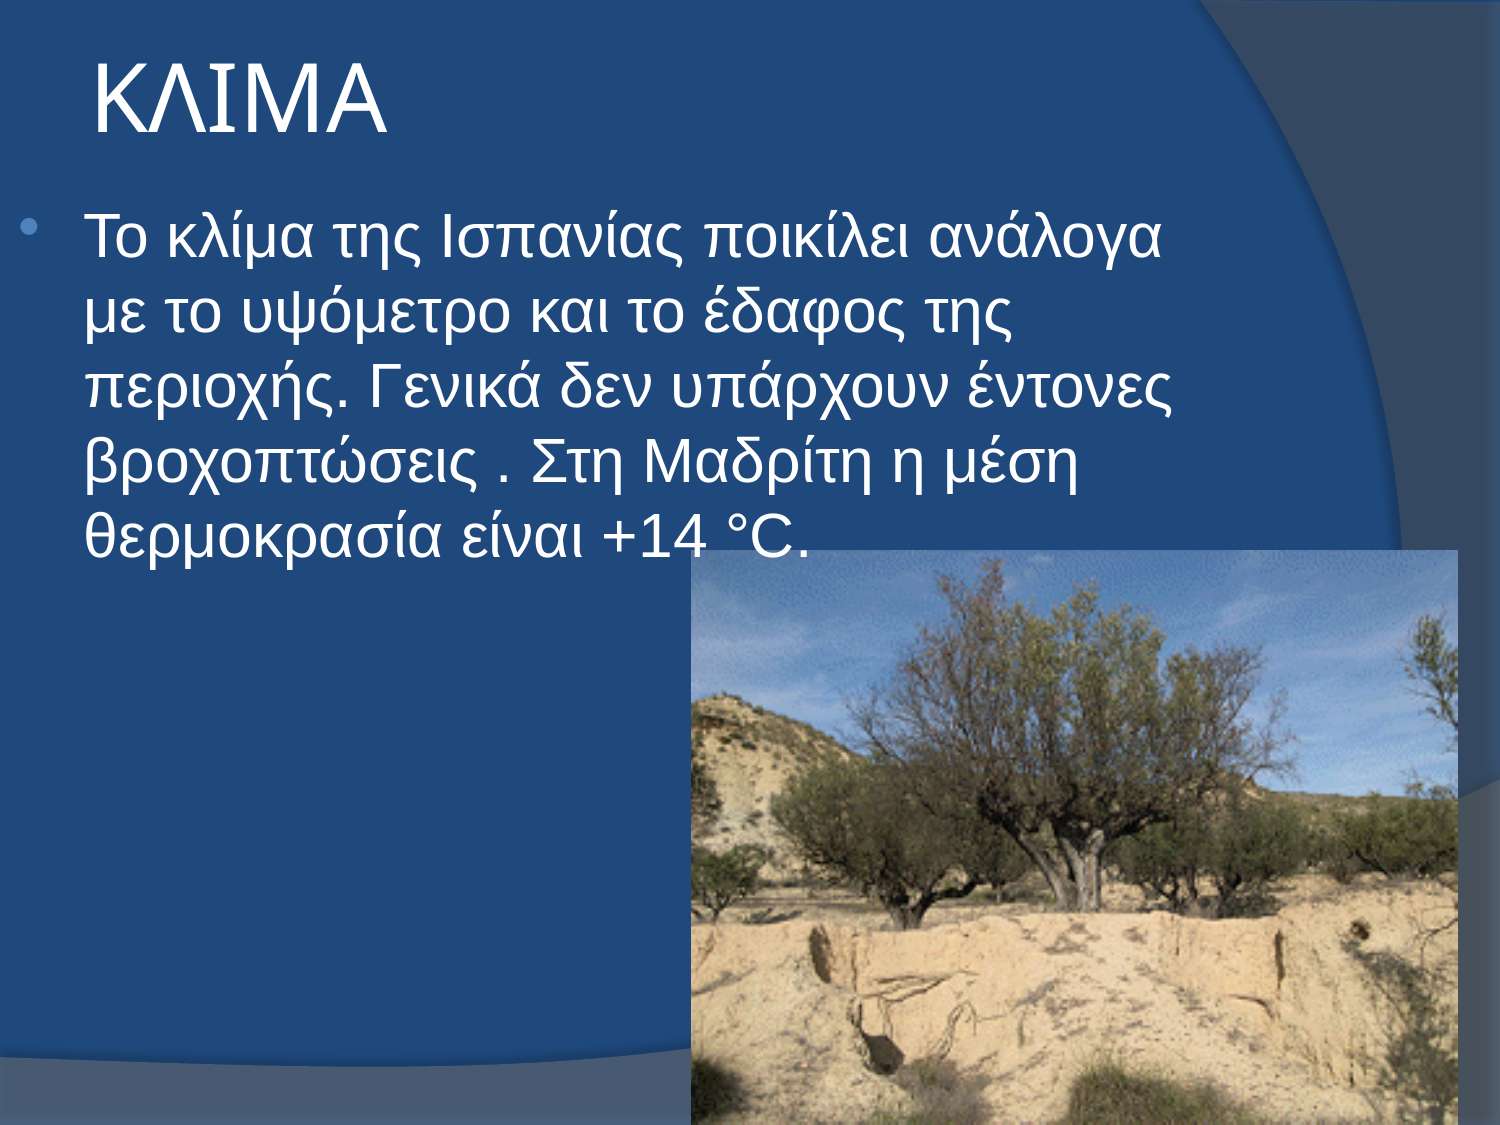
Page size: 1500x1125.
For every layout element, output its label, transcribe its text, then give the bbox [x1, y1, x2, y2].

list Το κλίμα της Ισπανίας ποικίλει ανάλογα με το υψόμετρο και το έδαφος της περιοχής. Γενικά δεν υπάρχουν έντονες βροχοπτώσεις . Στη Μαδρίτη η μέση θερμοκρασία είναι +14 °C. [0, 187, 1225, 930]
picture [691, 550, 1459, 1125]
title ΚΛΙΜΑ [82, 0, 476, 187]
